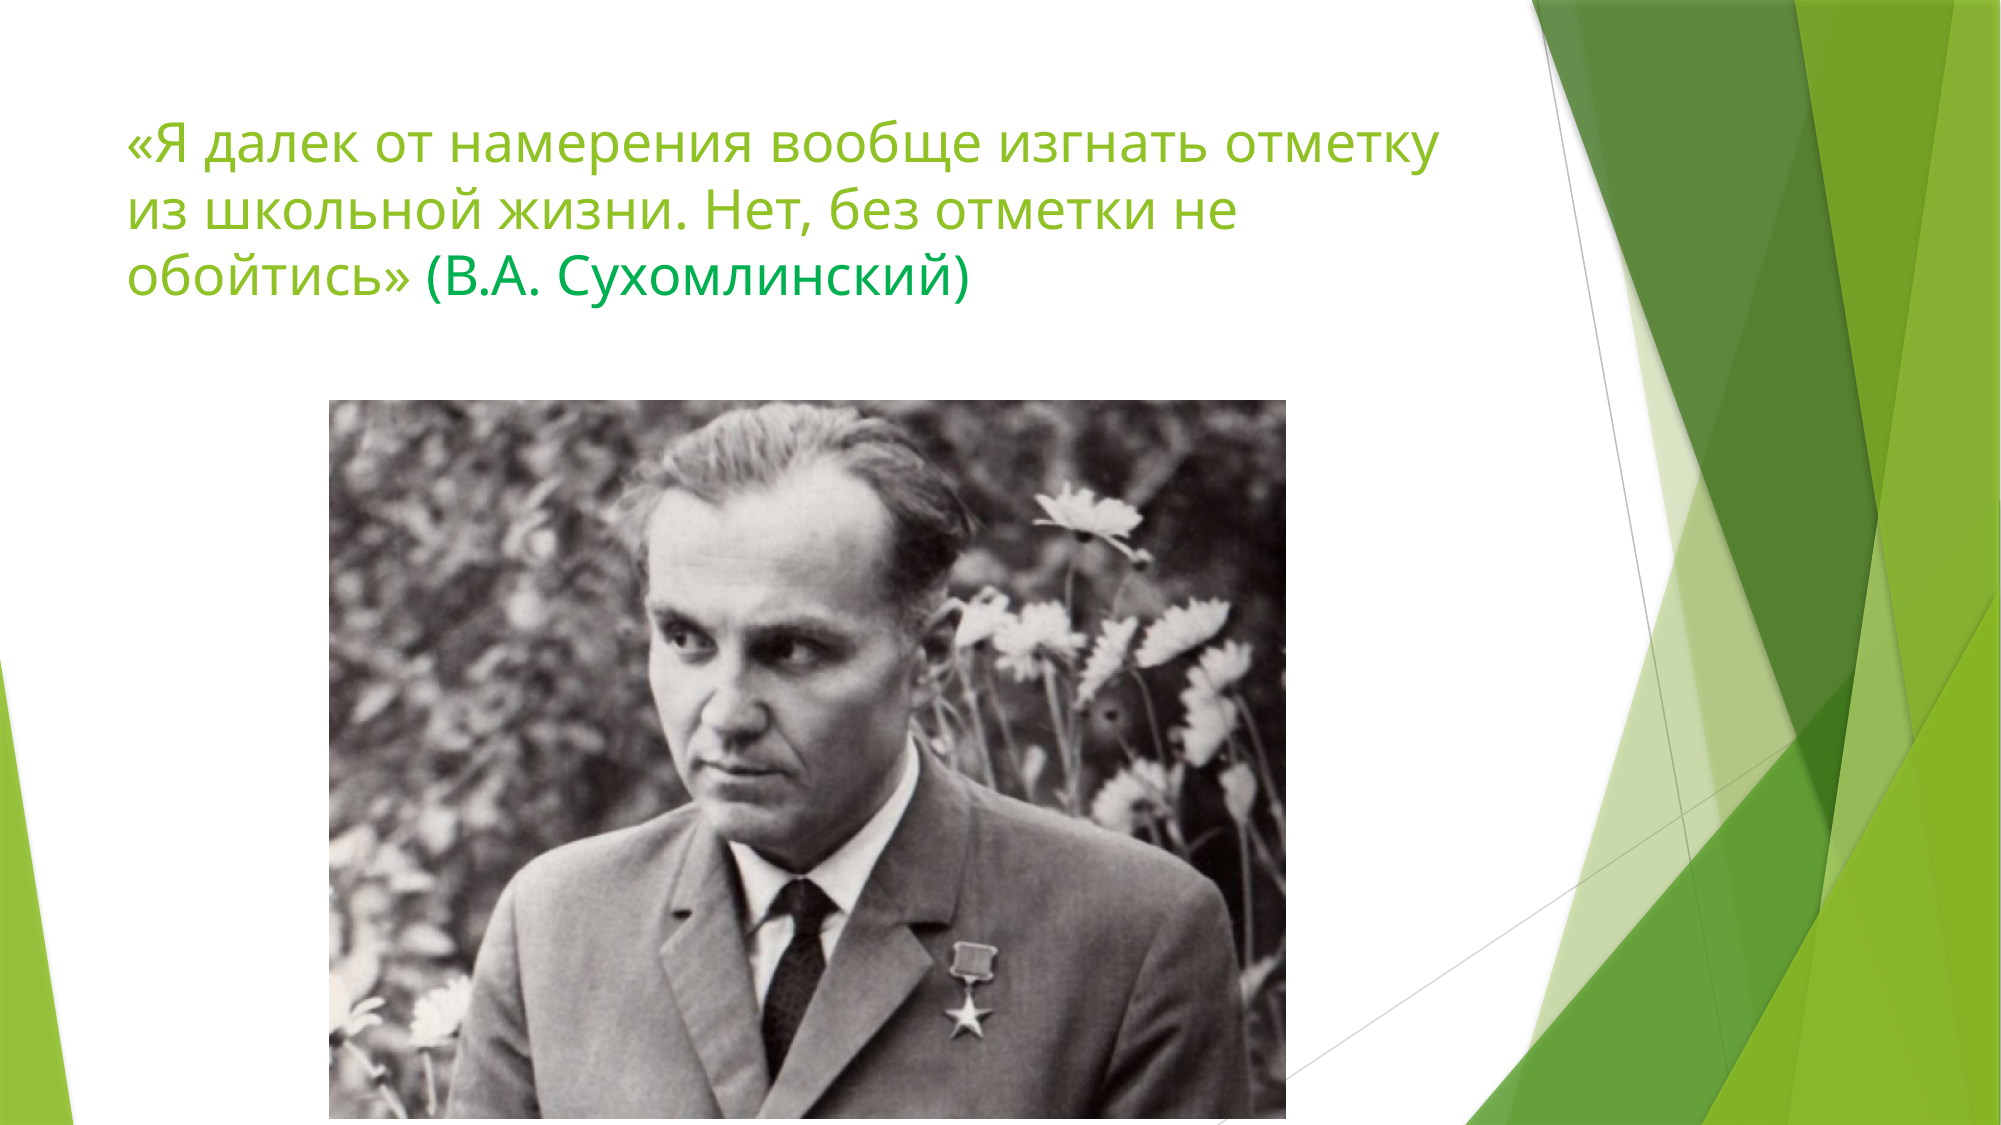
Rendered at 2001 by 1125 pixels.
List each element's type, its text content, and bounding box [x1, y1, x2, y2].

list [328, 400, 1287, 1119]
title «Я далек от намерения вообще изгнать отметку из школьной жизни. Нет, без отметки не обойтись» (В.А. Сухомлинский) [111, 99, 1522, 317]
